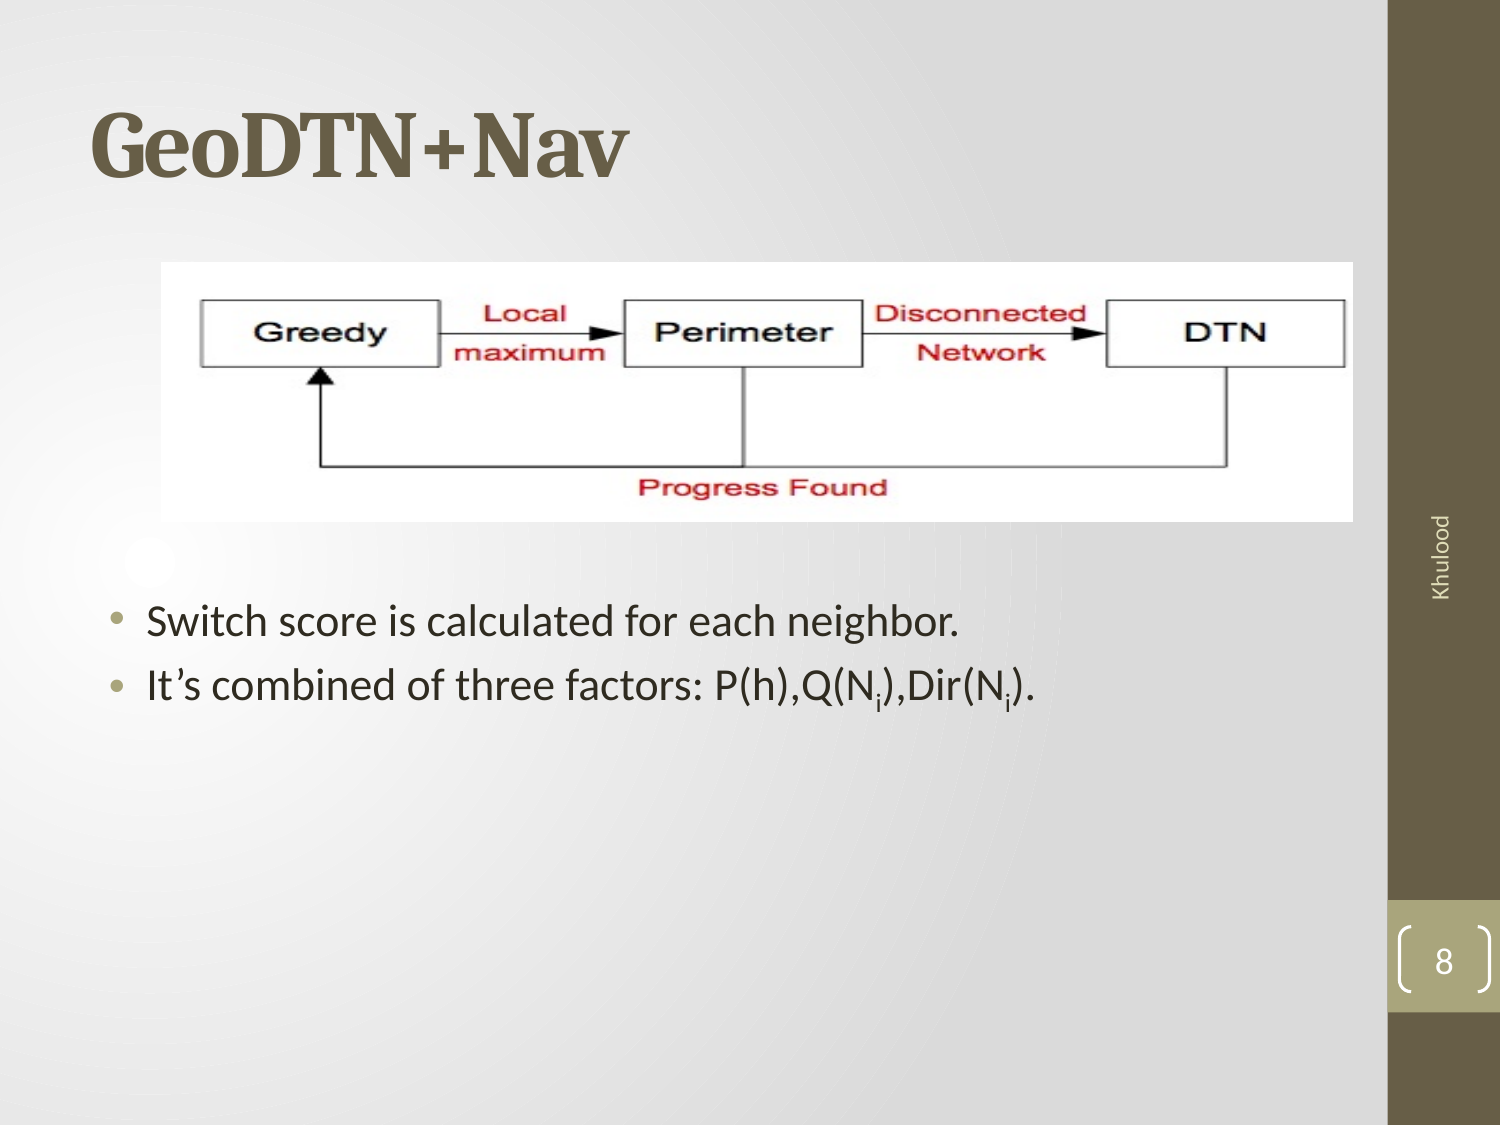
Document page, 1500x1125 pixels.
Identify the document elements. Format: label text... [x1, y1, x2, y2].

footer Khulood [1408, 500, 1469, 889]
list Switch score is calculated for each neighbor. It’s combined of three factors: P(h),Q(Ni),Dir(Ni). [75, 262, 1325, 1050]
slide_number 8 [1397, 925, 1492, 994]
title GeoDTN+Nav [75, 45, 1325, 233]
picture [160, 261, 1354, 523]
